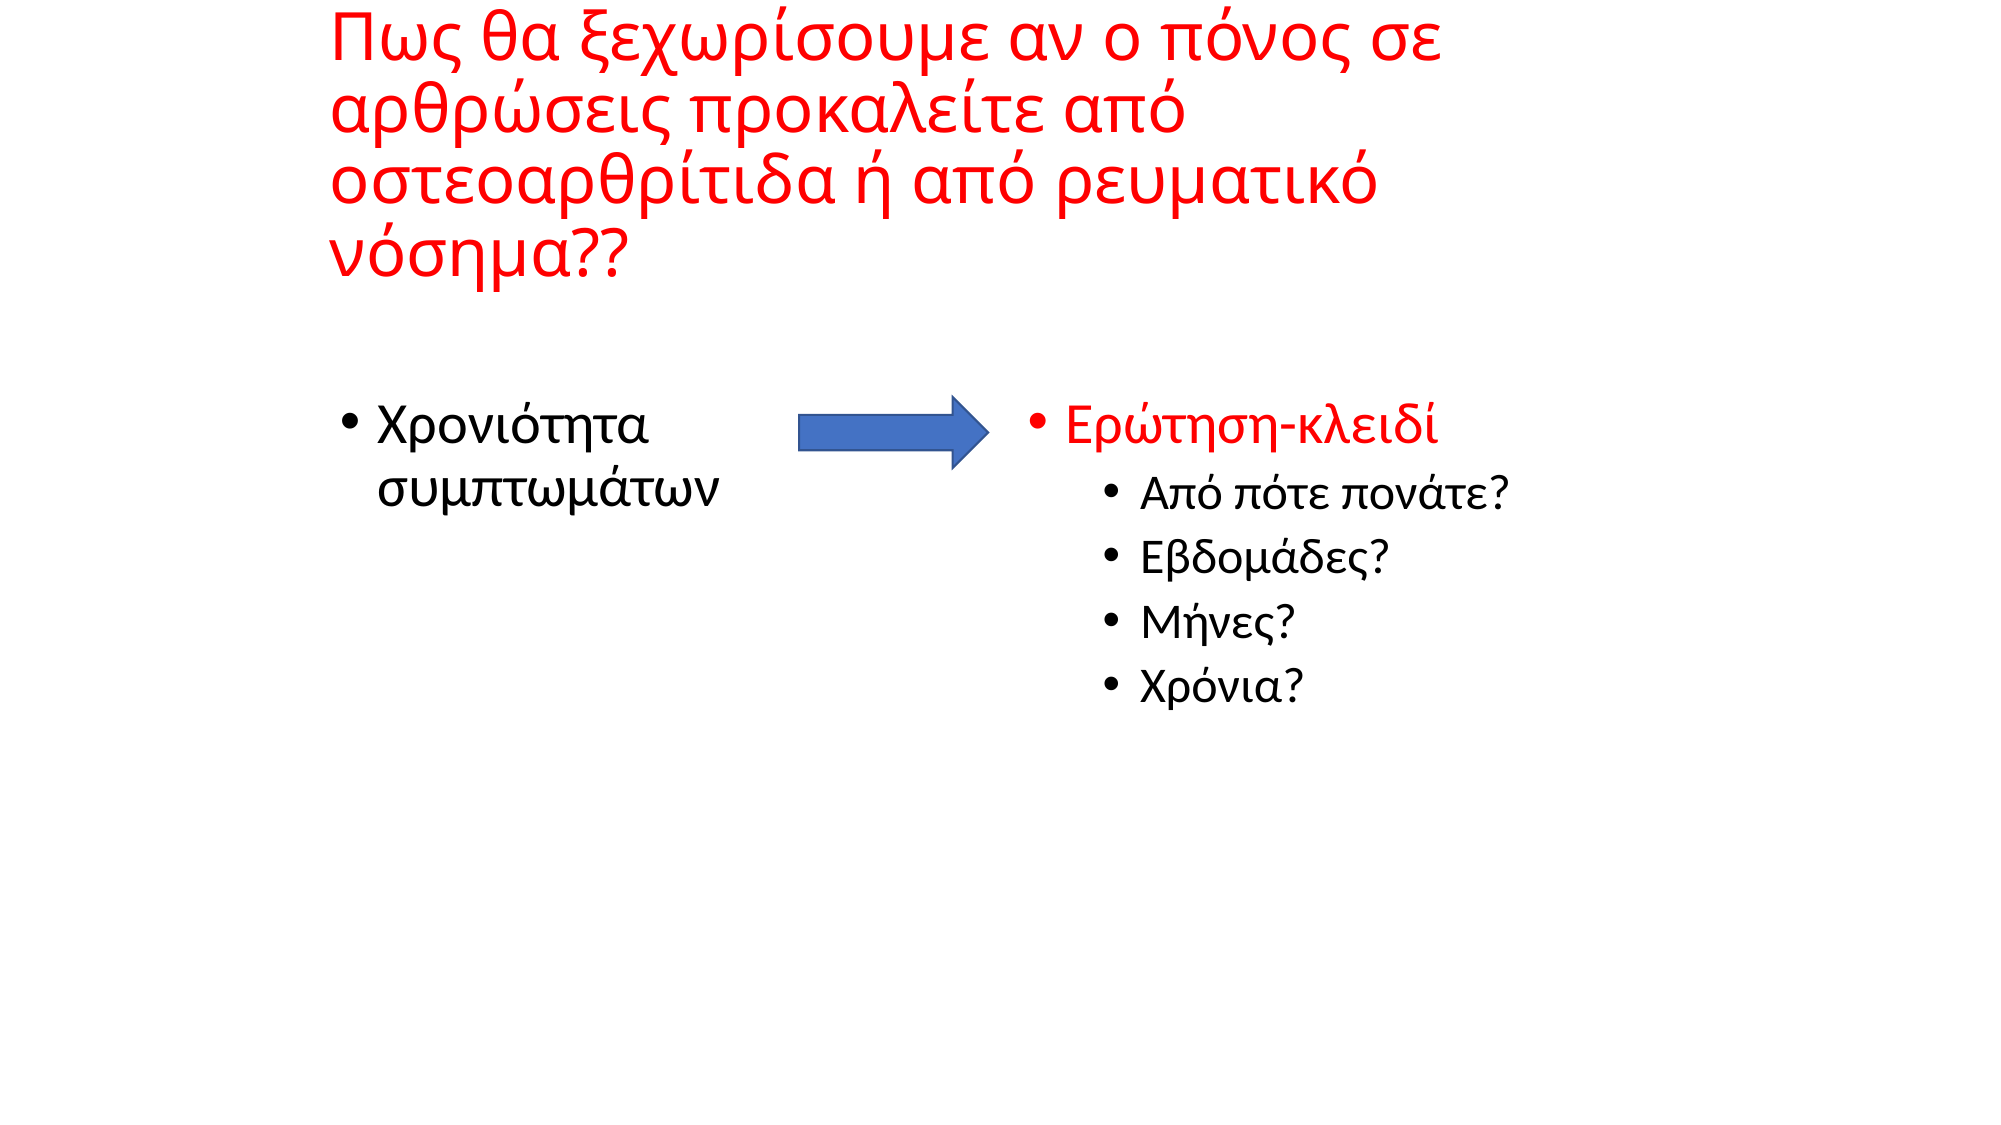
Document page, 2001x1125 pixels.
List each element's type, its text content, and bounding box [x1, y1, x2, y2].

list Χρονιότητα συμπτωμάτων [324, 385, 988, 1005]
text_box [798, 394, 990, 471]
list Ερώτηση-κλειδί Από πότε πονάτε? Εβδομάδες? Μήνες? Χρόνια? [1012, 385, 1675, 1005]
title Πως θα ξεχωρίσουμε αν ο πόνος σε αρθρώσεις προκαλείτε από οστεοαρθρίτιδα ή από ρευματικό νόσημα?? [314, 0, 1665, 293]
